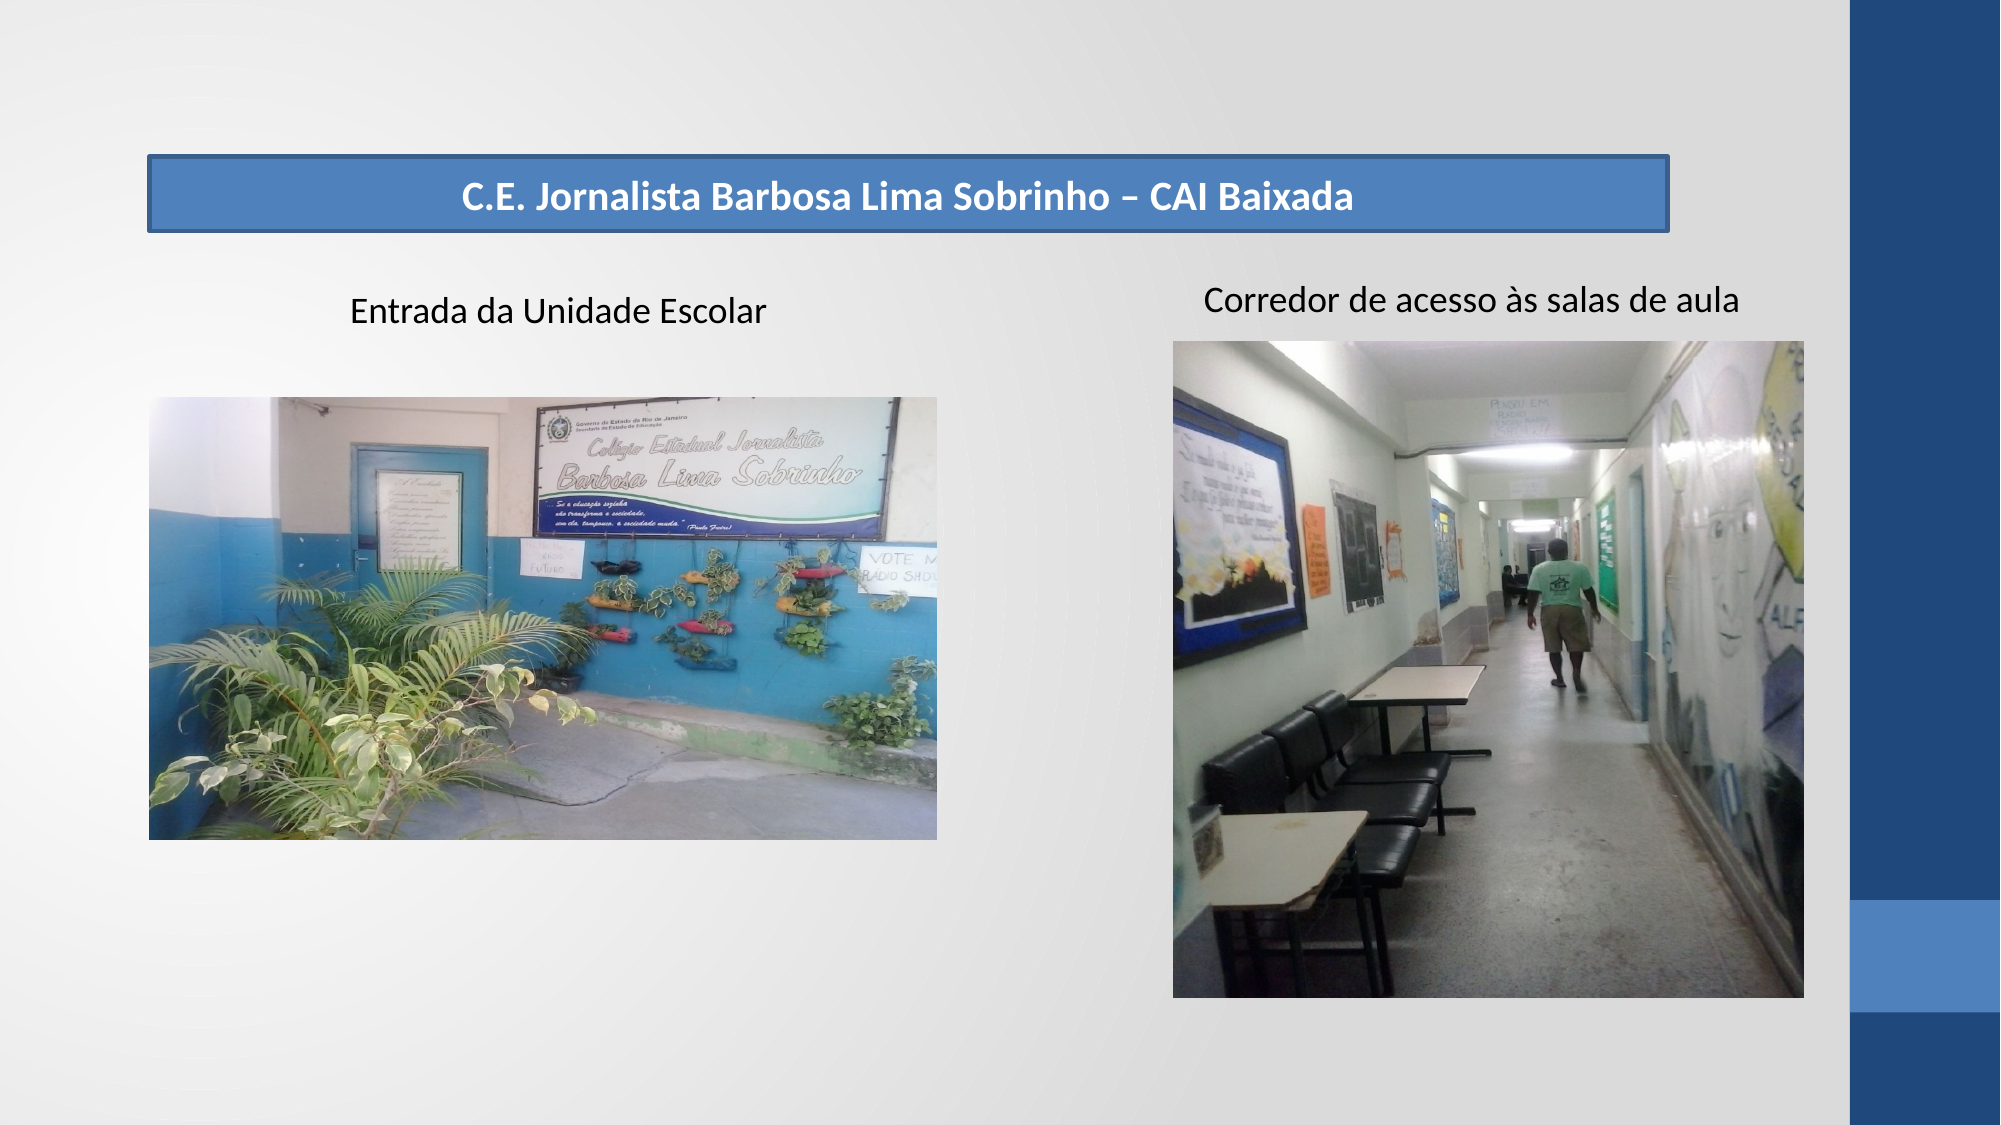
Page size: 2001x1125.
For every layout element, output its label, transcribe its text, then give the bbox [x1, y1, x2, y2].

text_box Corredor de acesso às salas de aula [1062, 267, 1882, 327]
picture [1172, 341, 1804, 998]
picture [148, 396, 938, 841]
text_box [149, 184, 1930, 815]
text_box Entrada da Unidade Escolar [196, 278, 922, 339]
text_box C.E. Jornalista Barbosa Lima Sobrinho – CAI Baixada [147, 154, 1670, 233]
title [165, 815, 1898, 1105]
